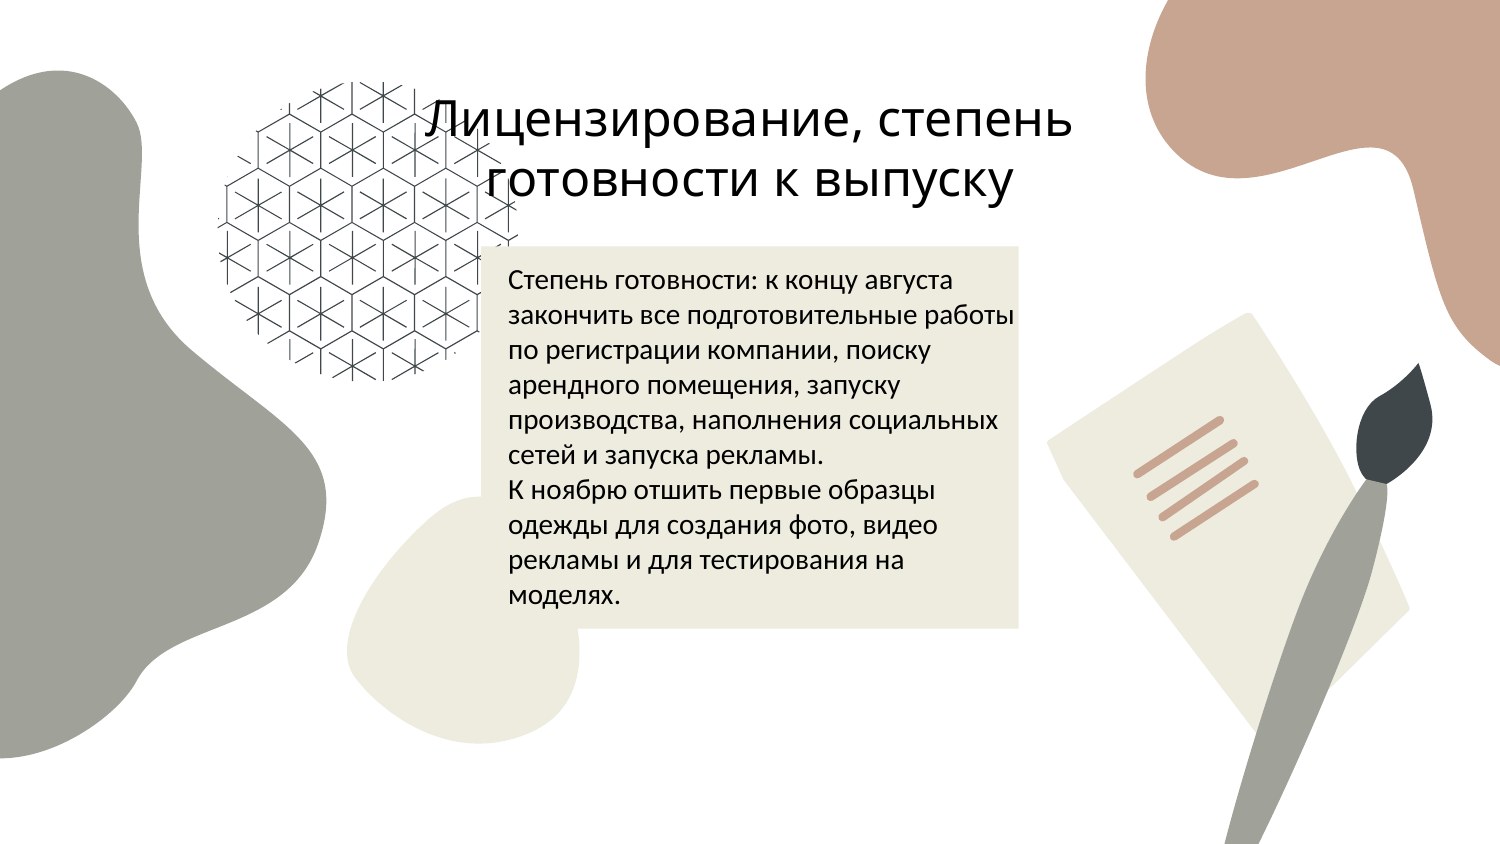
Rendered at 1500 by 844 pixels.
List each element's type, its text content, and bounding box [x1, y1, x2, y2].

text_box [479, 244, 1021, 631]
text_box Степень готовности: к концу августа закончить все подготовительные работы по регистрации компании, поиску арендного помещения, запуску производства, наполнения социальных сетей и запуска рекламы. К ноябрю отшить первые образцы одежды для создания фото, видео рекламы и для тестирования на моделях. [493, 253, 1031, 618]
text_box Лицензирование, степень готовности к выпуску [367, 78, 1133, 214]
